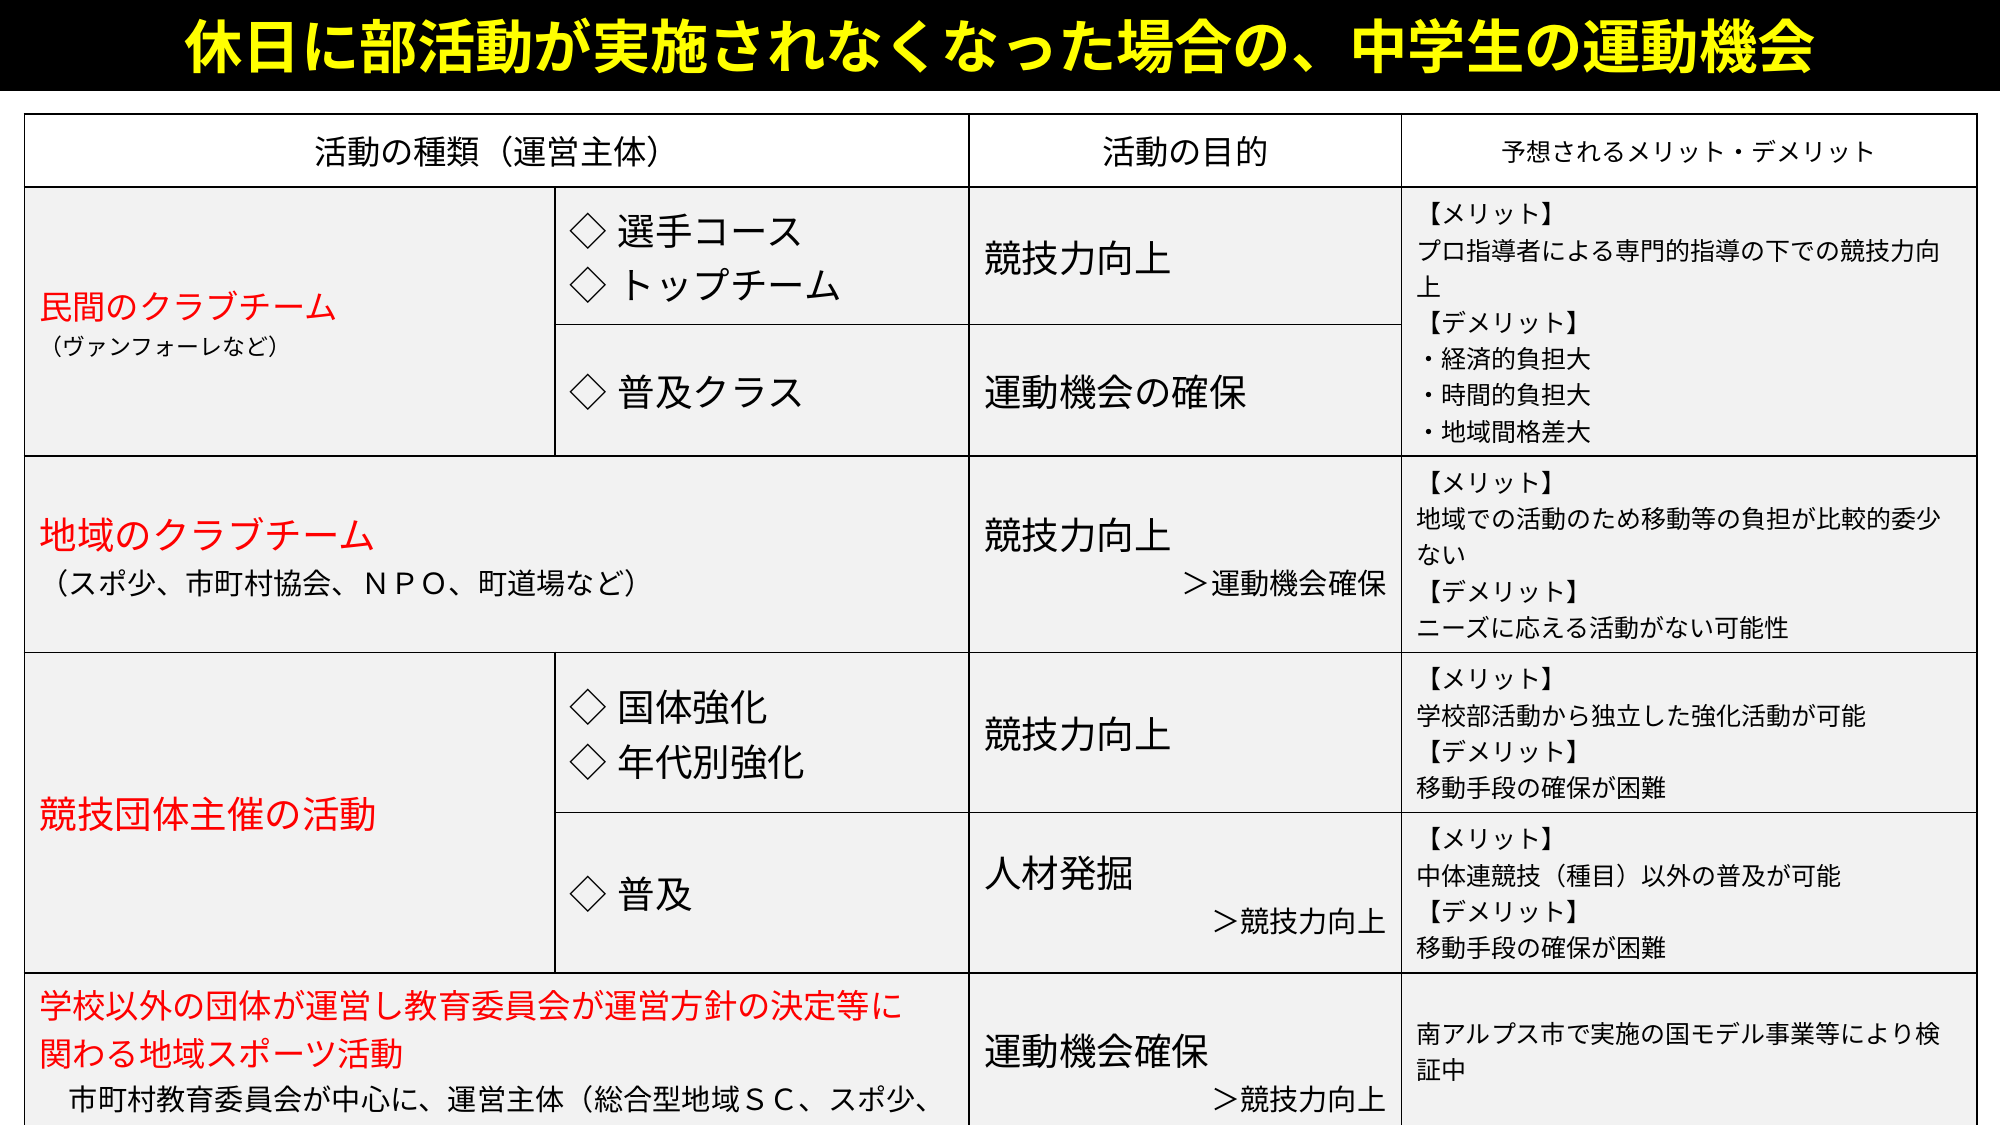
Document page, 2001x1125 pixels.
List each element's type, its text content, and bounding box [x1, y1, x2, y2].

table_cell ◇選手コース ◇トップチーム [556, 188, 968, 324]
table_cell 競技力向上 [970, 188, 1401, 324]
table_header 活動の目的 [970, 115, 1401, 186]
table_cell 競技力向上 [970, 653, 1401, 812]
table_cell 【メリット】 地域での活動のため移動等の負担が比較的委少ない 【デメリット】 ニーズに応える活動がない可能性 [1402, 457, 1976, 652]
table_cell ◇普及クラス [556, 325, 968, 455]
table_cell 【メリット】 学校部活動から独立した強化活動が可能 【デメリット】 移動手段の確保が困難 [1402, 653, 1976, 812]
table_cell 南アルプス市で実施の国モデル事業等により検証中 [1402, 974, 1976, 1125]
table_header 活動の種類（運営主体） [25, 115, 968, 186]
table_cell 人材発掘 ＞競技力向上 [970, 813, 1401, 972]
table_cell 民間のクラブチーム （ヴァンフォーレなど） [25, 188, 554, 455]
table_cell 【メリット】 中体連競技（種目）以外の普及が可能 【デメリット】 移動手段の確保が困難 [1402, 813, 1976, 972]
table_cell 地域のクラブチーム （スポ少、市町村協会、ＮＰＯ、町道場など） [25, 457, 968, 652]
table_cell 学校以外の団体が運営し教育委員会が運営方針の決定等に 関わる地域スポーツ活動 市町村教育委員会が中心に、運営主体（総合型地域ＳＣ、スポ少、市町村協会等）と連携した制度設計。兼職兼業による教員の指導可。 [25, 974, 968, 1125]
table_cell 競技団体主催の活動 [25, 653, 554, 972]
table_cell 運動機会確保 ＞競技力向上 [970, 974, 1401, 1125]
table_cell ◇国体強化 ◇年代別強化 [556, 653, 968, 812]
table_cell 【メリット】 プロ指導者による専門的指導の下での競技力向上 【デメリット】 ・経済的負担大 ・時間的負担大 ・地域間格差大 [1402, 188, 1976, 455]
table_cell 運動機会の確保 [970, 325, 1401, 455]
table_header 予想されるメリット・デメリット [1402, 115, 1976, 186]
table_cell 競技力向上 ＞運動機会確保 [970, 457, 1401, 652]
text_box 休日に部活動が実施されなくなった場合の、中学生の運動機会 [0, 0, 2000, 91]
table_cell ◇普及 [556, 813, 968, 972]
